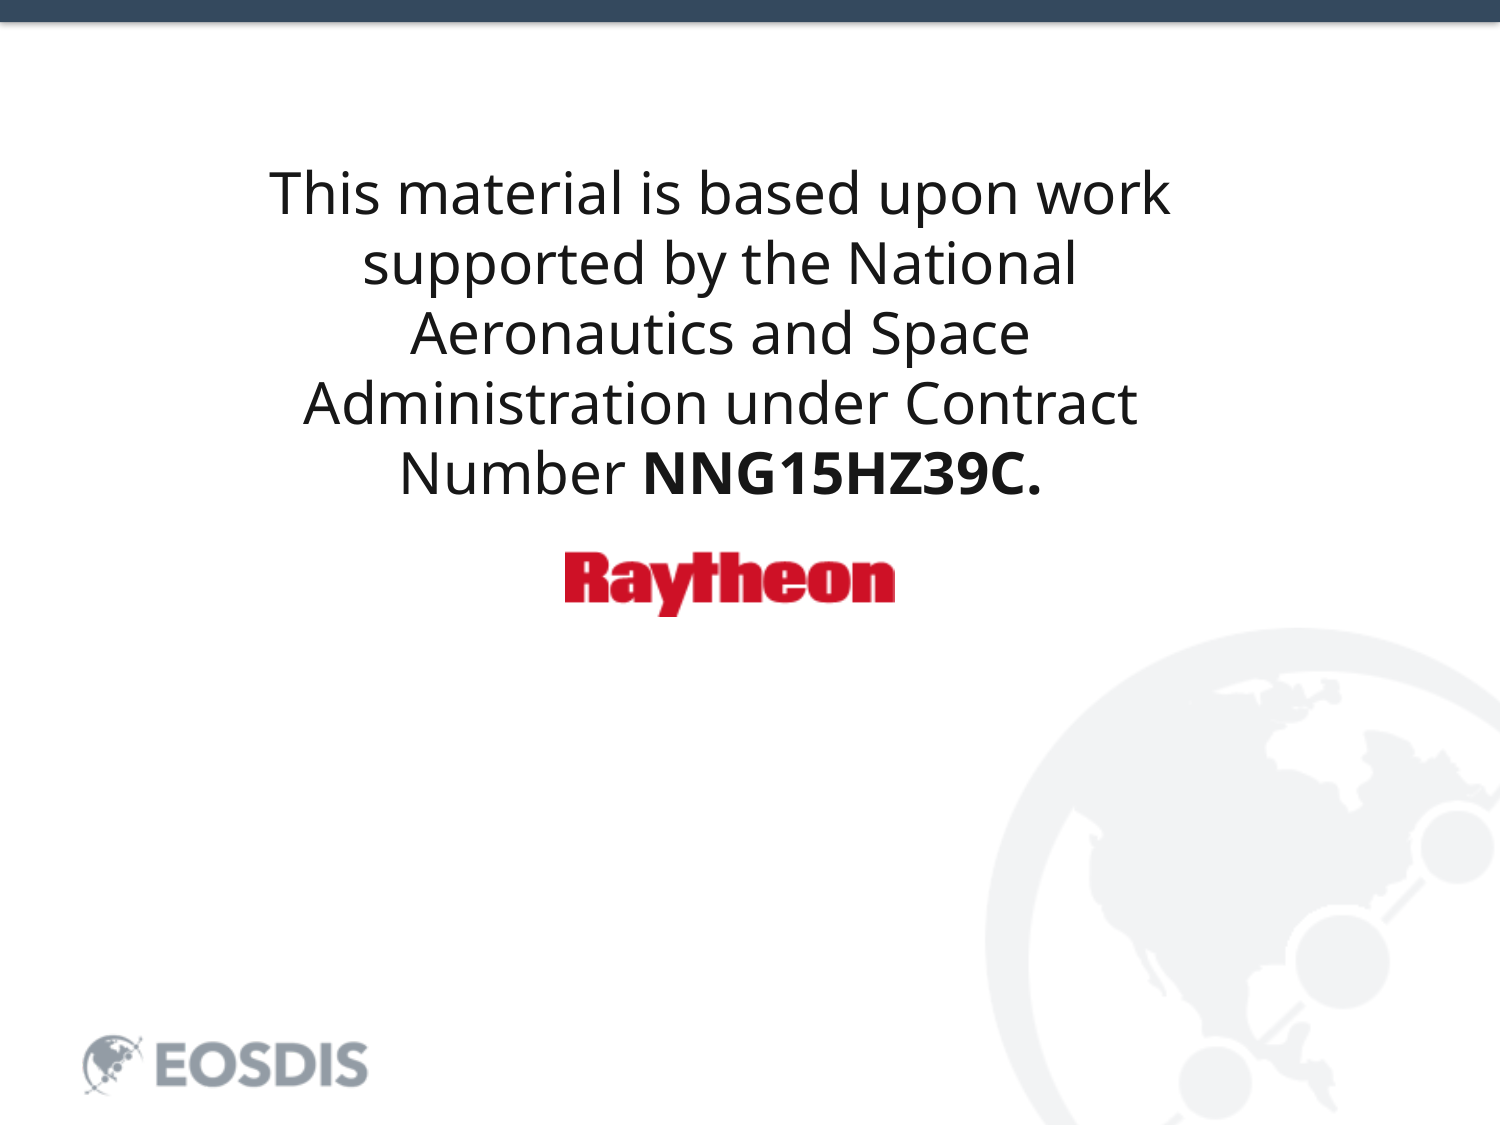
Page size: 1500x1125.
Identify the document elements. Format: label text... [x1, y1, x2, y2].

text_box This material is based upon work supported by the National Aeronautics and Space Administration under Contract Number NNG15HZ39C. [229, 148, 1213, 514]
picture [565, 551, 895, 617]
